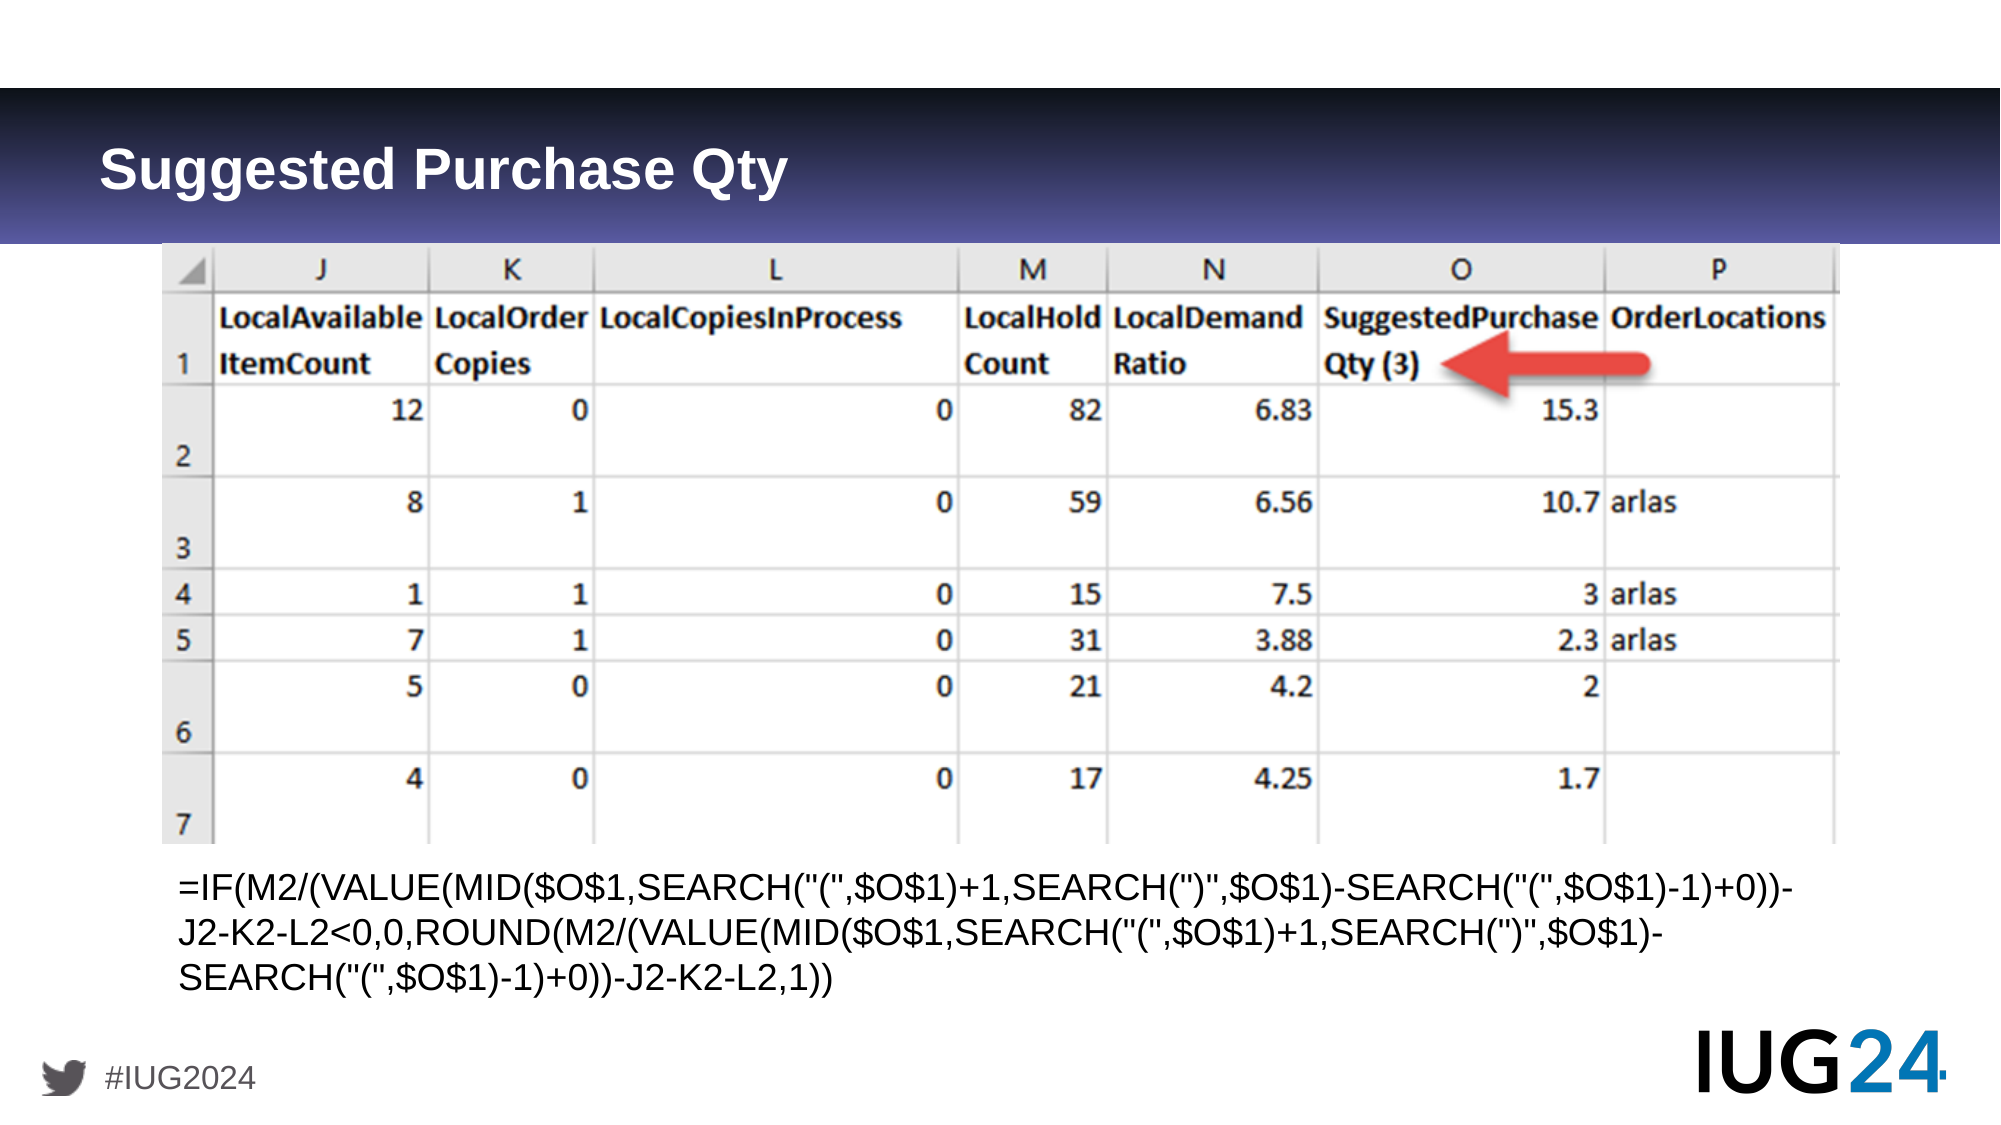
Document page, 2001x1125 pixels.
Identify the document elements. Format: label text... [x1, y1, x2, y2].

picture [1691, 1022, 1957, 1107]
title Suggested Purchase Qty [84, 110, 1903, 232]
picture [162, 243, 1840, 844]
text_box =IF(M2/(VALUE(MID($O$1,SEARCH("(",$O$1)+1,SEARCH(")",$O$1)-SEARCH("(",$O$1)-1)+0))-J2-K2-L2<0,0,ROUND(M2/(VALUE(MID($O$1,SEARCH("(",$O$1)+1,SEARCH(")",$O$1)-SEARCH("(",$O$1)-1)+0))-J2-K2-L2,1)) [163, 855, 1839, 1051]
